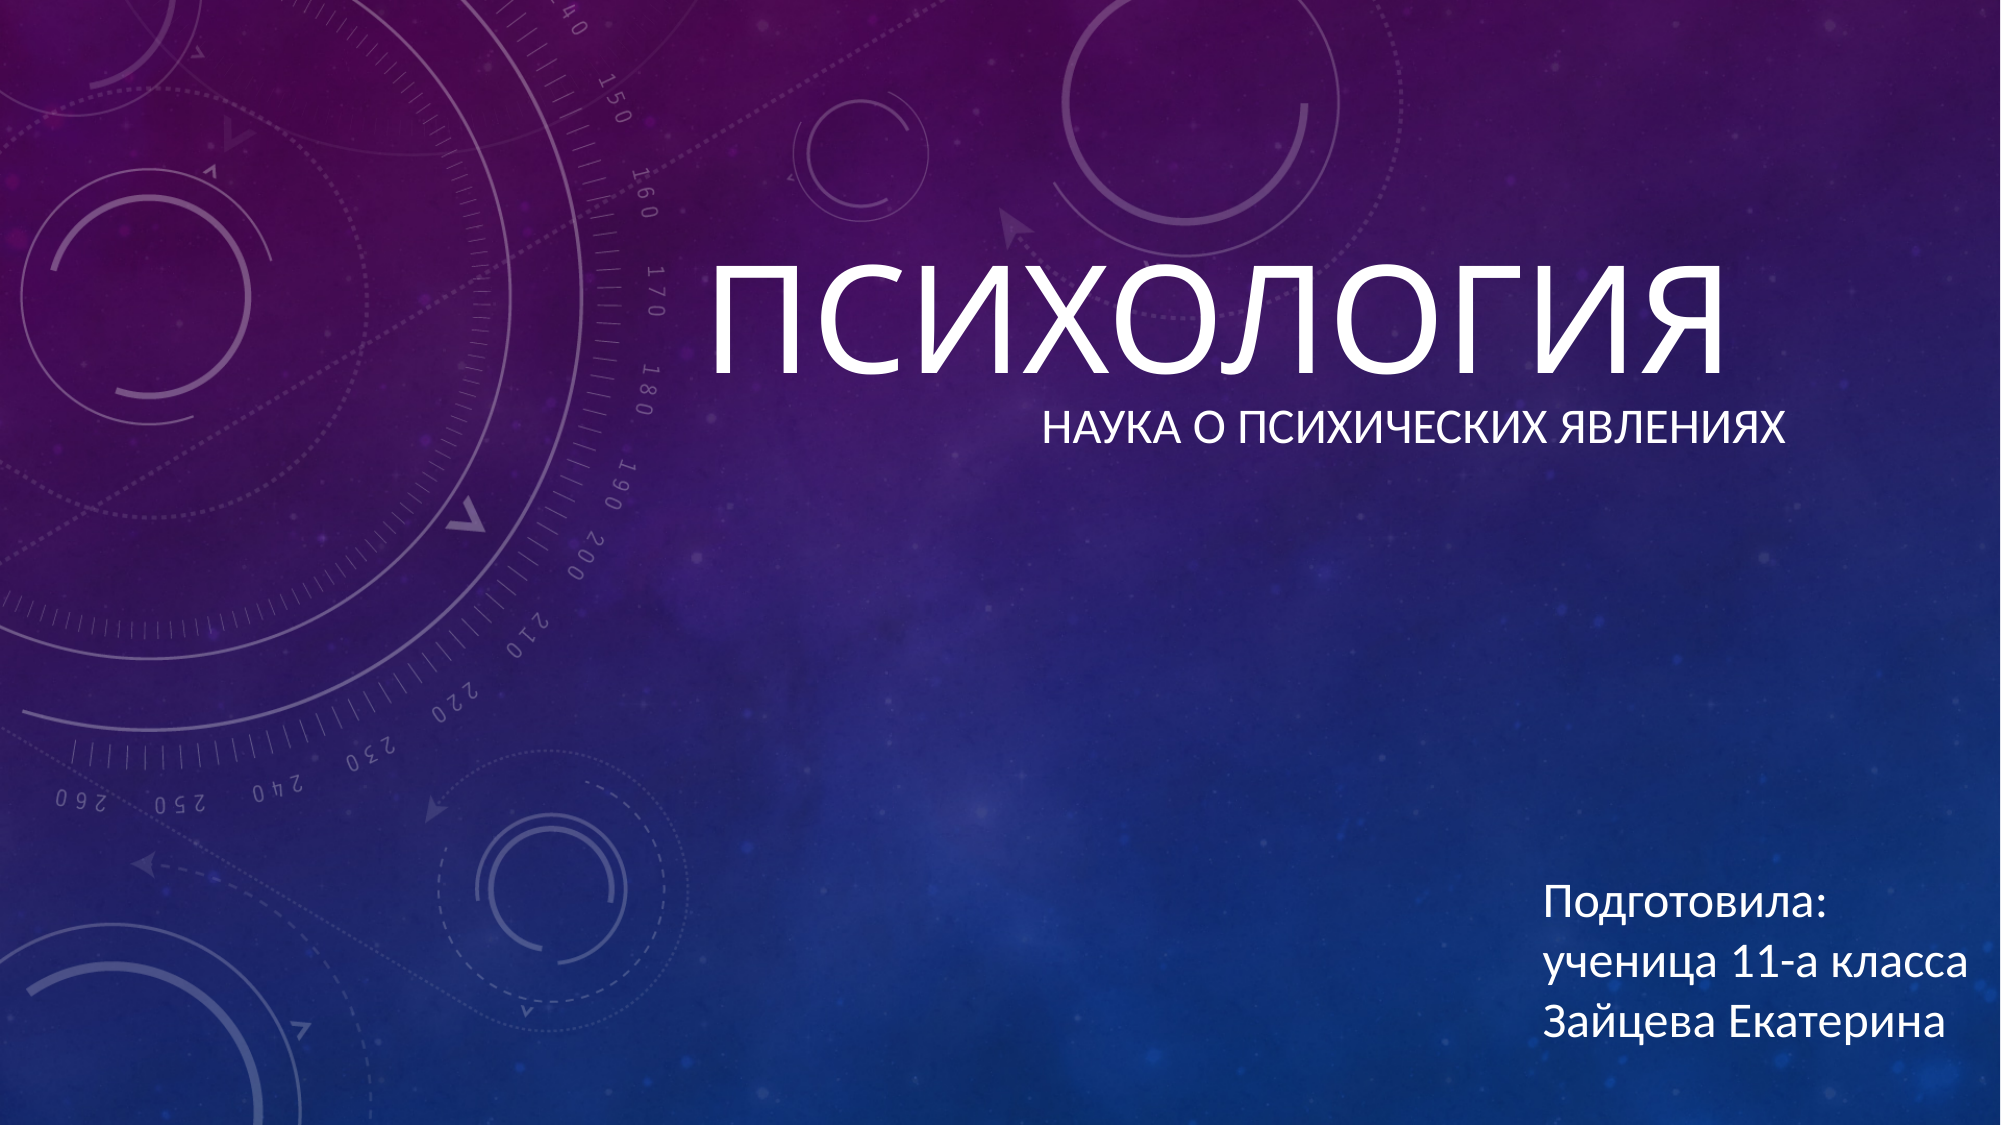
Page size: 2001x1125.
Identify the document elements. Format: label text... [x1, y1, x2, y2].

subtitle Наука о психических явлениях [620, 385, 1802, 617]
text_box Подготовила: ученица 11-а класса Зайцева Екатерина [1527, 860, 2000, 1056]
picture [0, 0, 2001, 1125]
title Психология [569, 13, 1750, 411]
